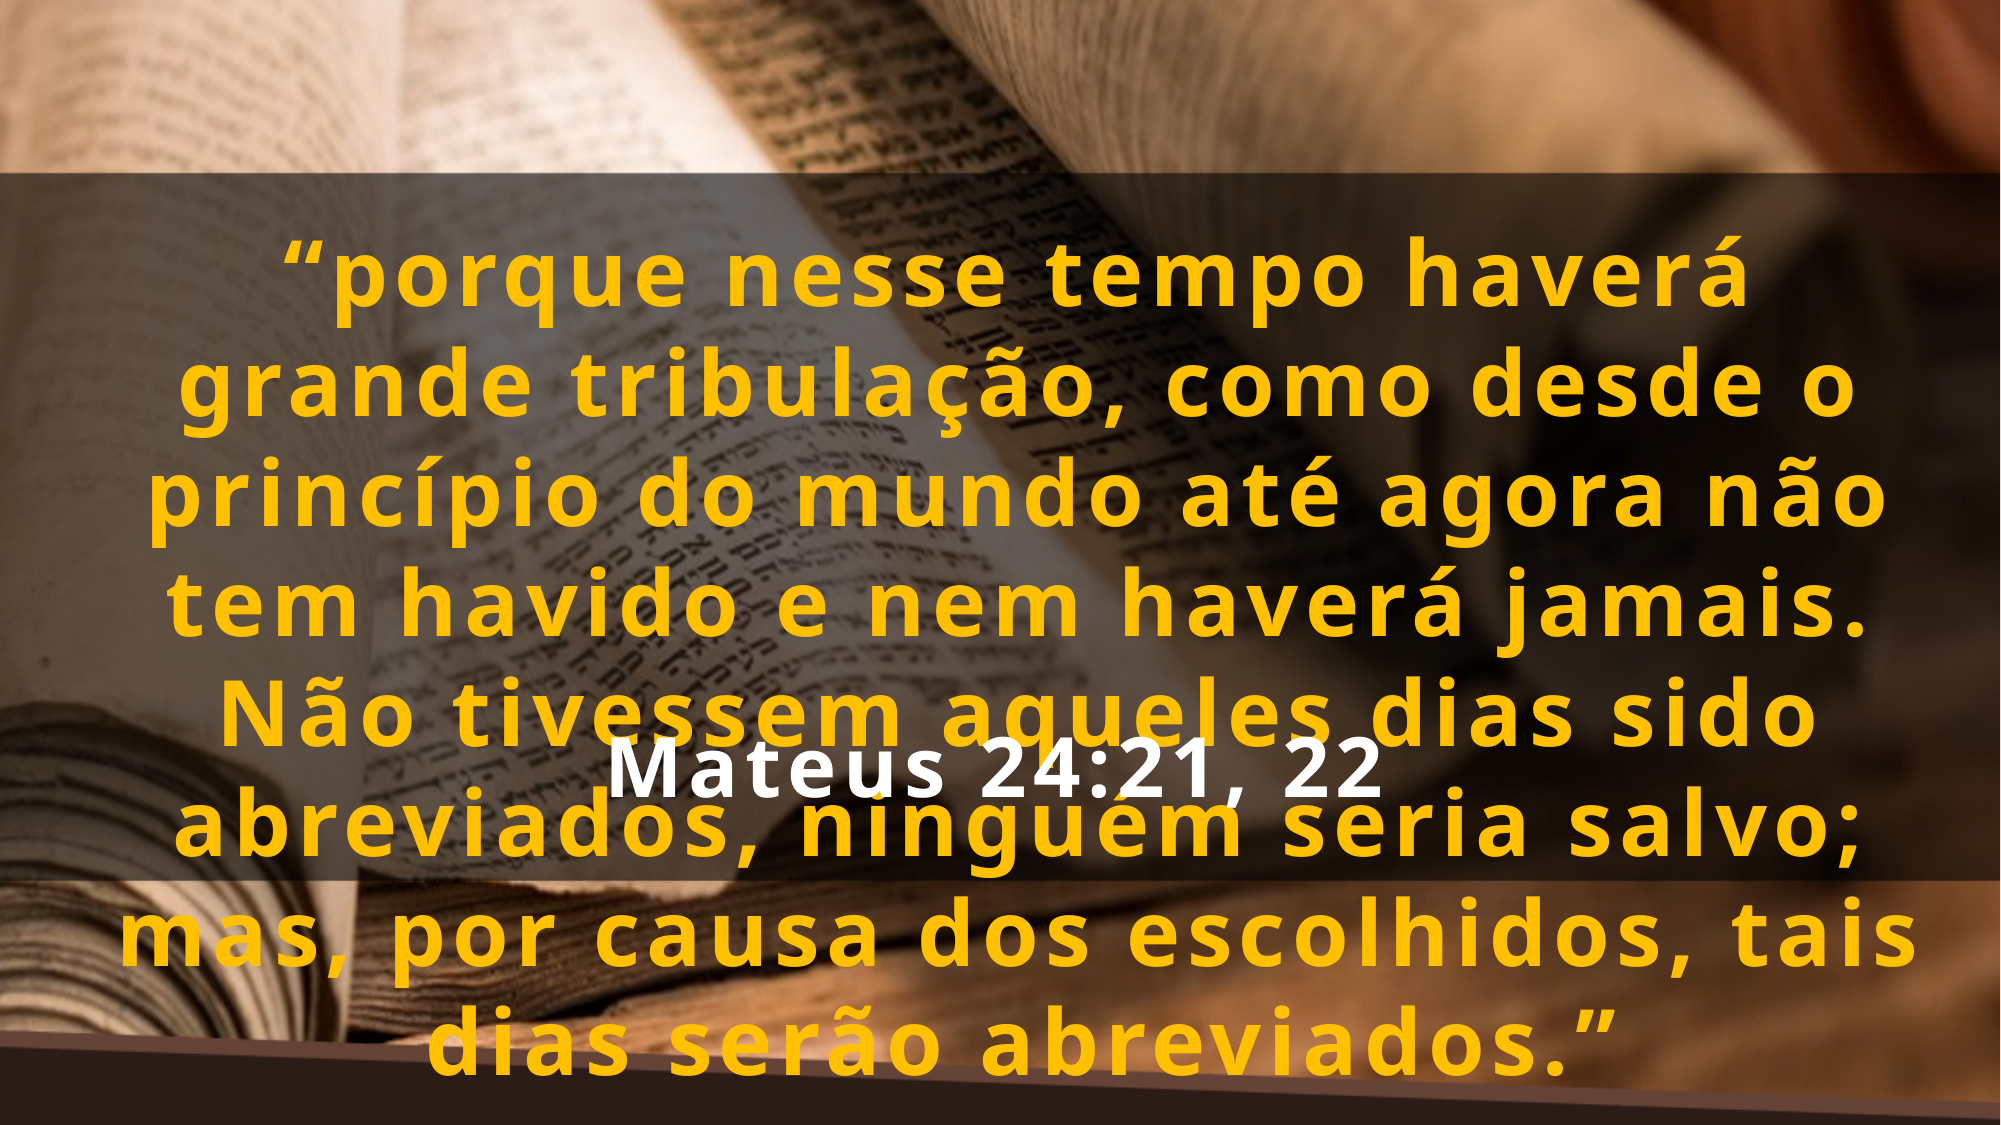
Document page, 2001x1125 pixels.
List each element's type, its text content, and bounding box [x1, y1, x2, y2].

text_box Mateus 24:21, 22 [584, 706, 1405, 821]
text_box “porque nesse tempo haverá grande tribulação, como desde o princípio do mundo até agora não tem havido e nem haverá jamais. Não tivessem aqueles dias sido abreviados, ninguém seria salvo; mas, por causa dos escolhidos, tais dias serão abreviados.” [76, 207, 1968, 1102]
picture [0, 0, 2001, 1125]
